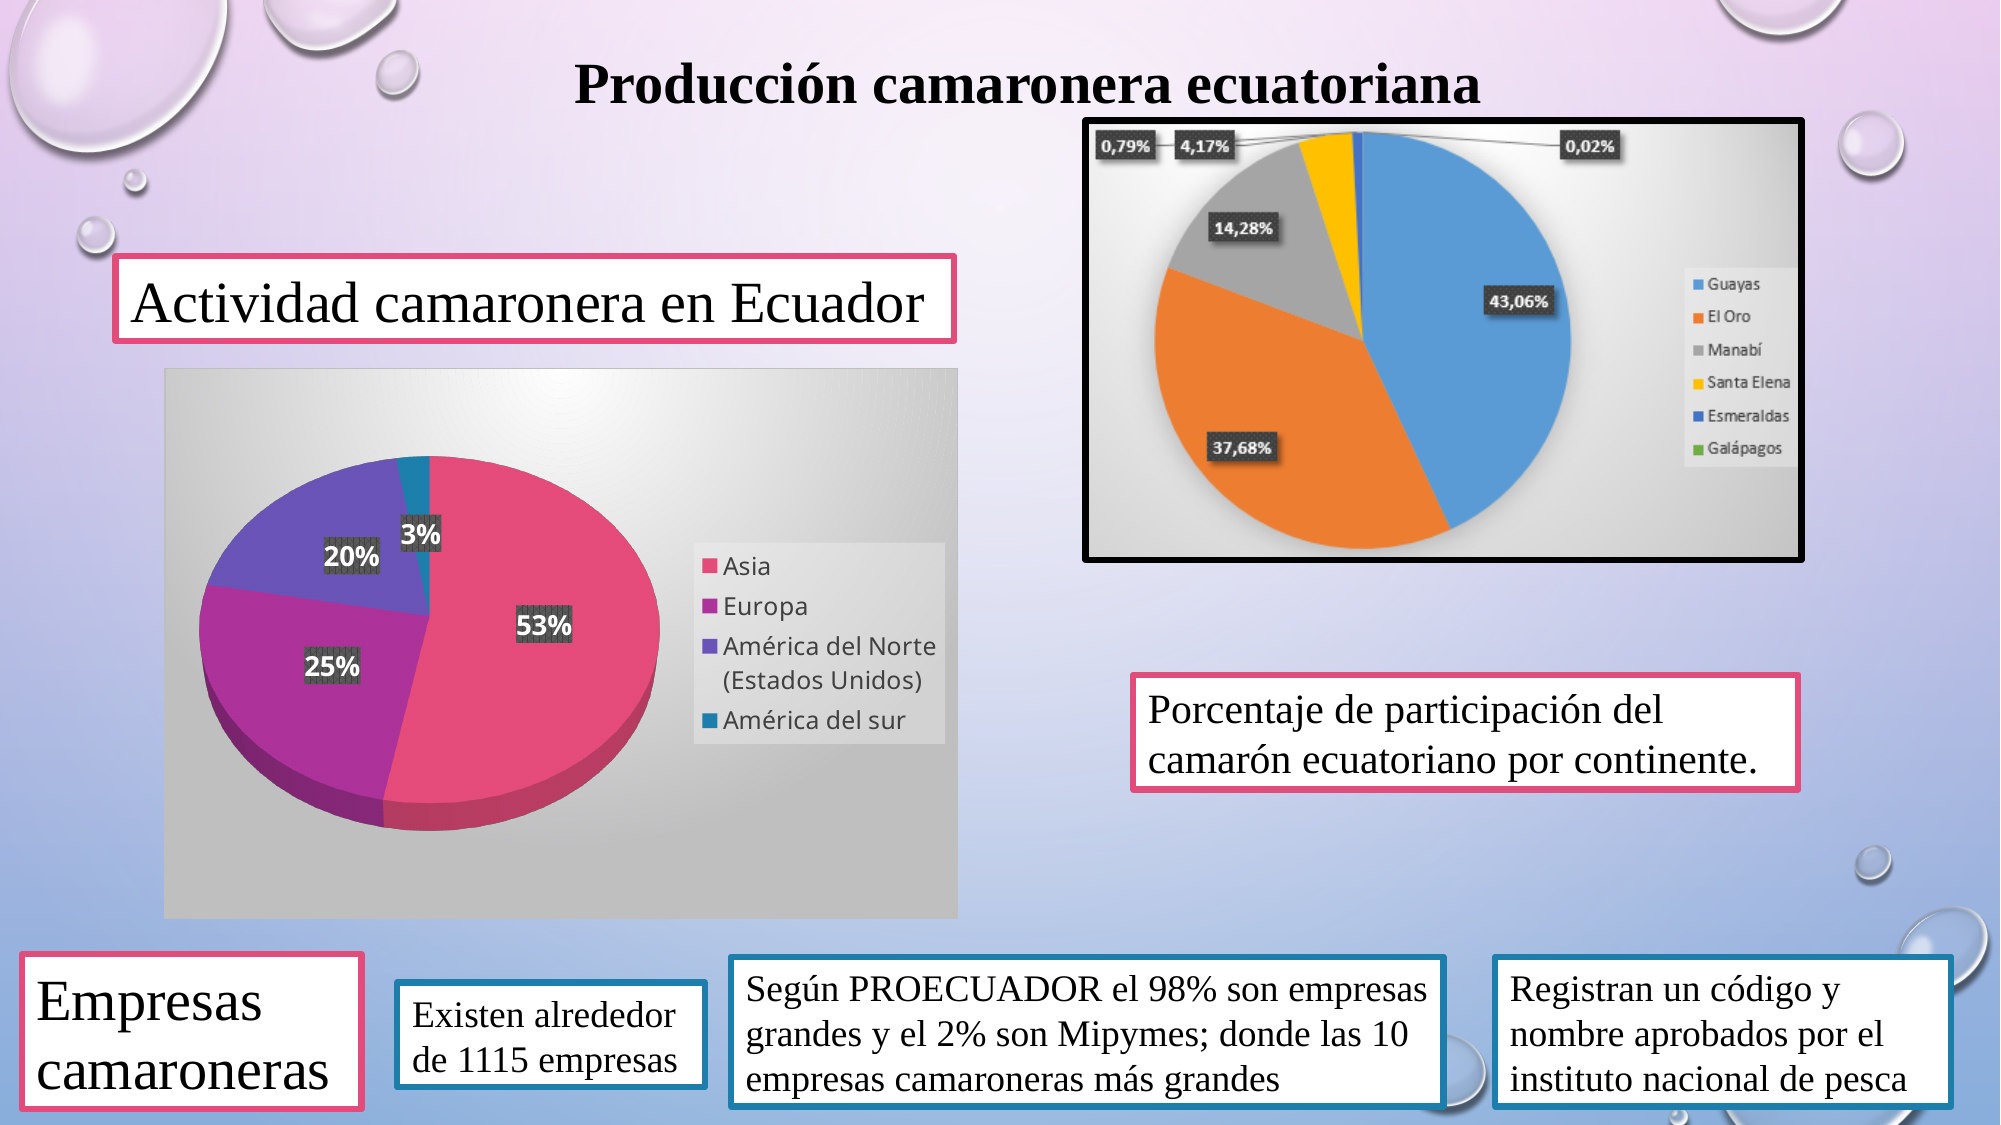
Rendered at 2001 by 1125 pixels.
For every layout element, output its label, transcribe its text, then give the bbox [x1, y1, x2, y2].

text_box Porcentaje de participación del camarón ecuatoriano por continente. [1132, 673, 1800, 791]
text_box Existen alrededor de 1115 empresas [396, 981, 706, 1089]
chart [163, 367, 959, 920]
text_box Producción camaronera ecuatoriana [559, 37, 1512, 123]
text_box Actividad camaronera en Ecuador [114, 255, 955, 342]
picture [0, 0, 2000, 1125]
text_box Empresas camaroneras [20, 953, 363, 1110]
text_box Según PROECUADOR el 98% son empresas grandes y el 2% son Mipymes; donde las 10 empresas camaroneras más grandes [730, 955, 1445, 1108]
text_box Registran un código y nombre aprobados por el instituto nacional de pesca [1494, 955, 1952, 1108]
